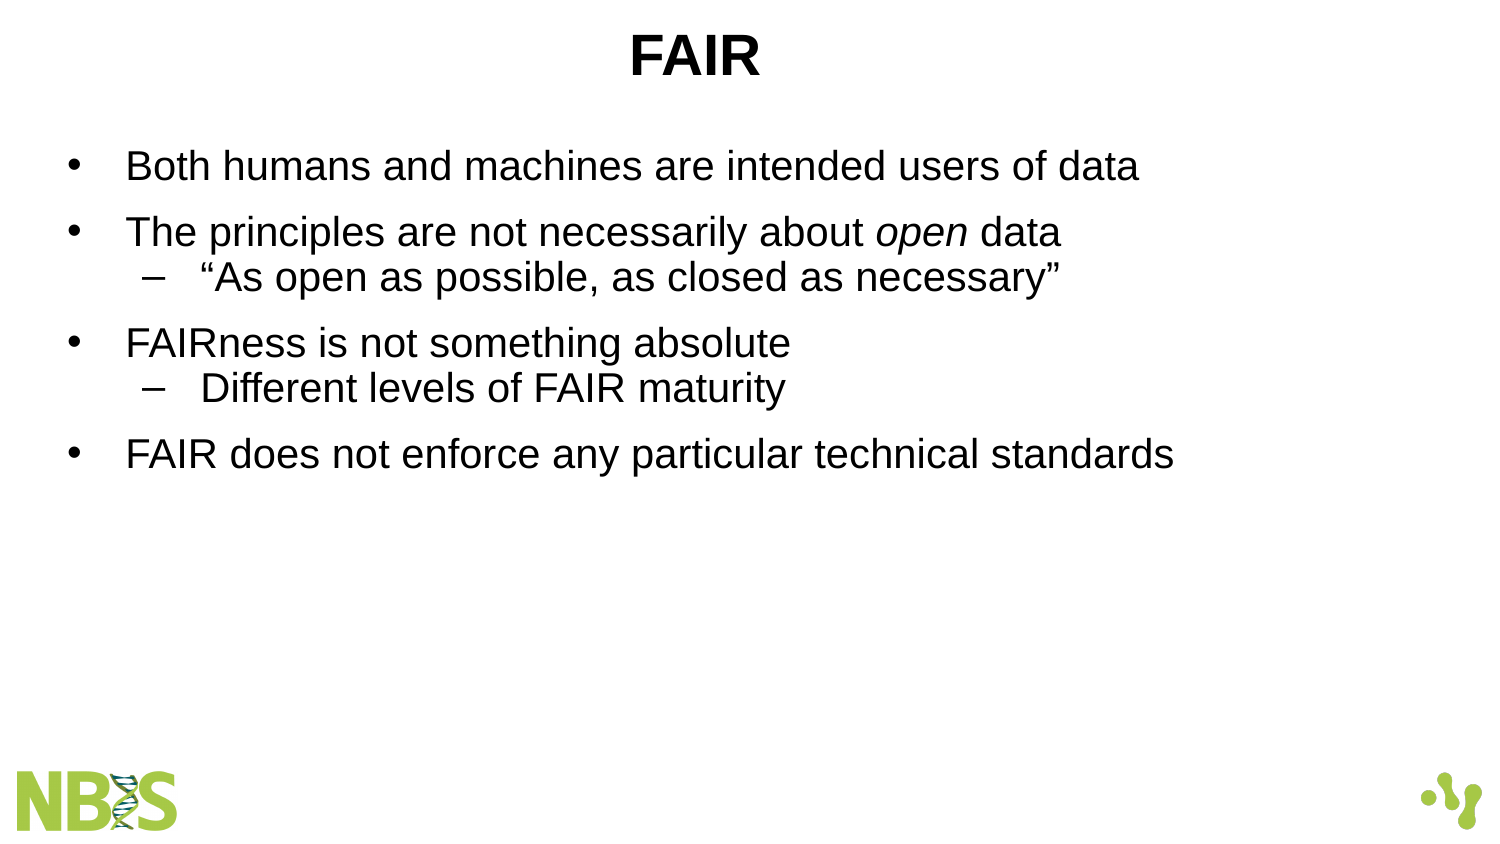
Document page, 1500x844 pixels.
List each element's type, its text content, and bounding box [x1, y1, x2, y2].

picture [1419, 771, 1483, 831]
picture [17, 771, 178, 831]
title FAIR [249, 25, 1142, 104]
list Both humans and machines are intended users of data The principles are not necessarily about open data “As open as possible, as closed as necessary” FAIRness is not something absolute Different levels of FAIR maturity FAIR does not enforce any particular technical standards [50, 144, 1452, 754]
